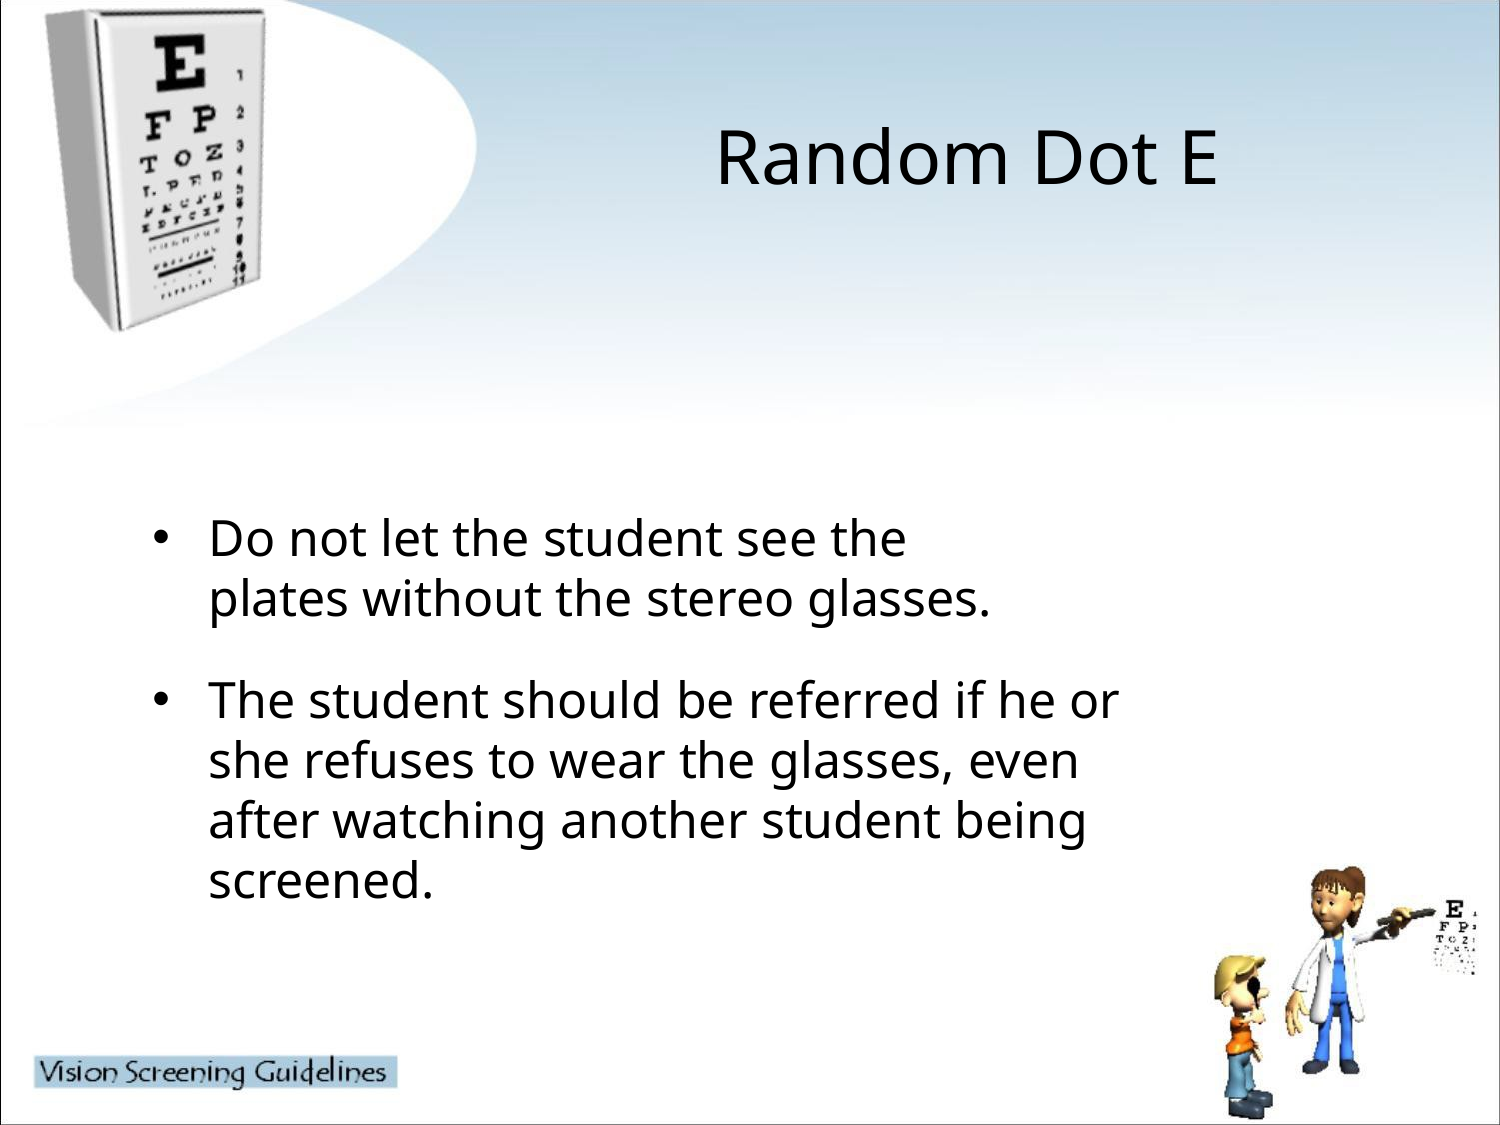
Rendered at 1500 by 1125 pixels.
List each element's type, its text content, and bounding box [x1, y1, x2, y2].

title Random Dot E [511, 10, 1276, 297]
picture [0, 0, 1500, 1125]
text_box Do not let the student see the plates without the stereo glasses. The student should be referred if he or she refuses to wear the glasses, even after watching another student being screened. [150, 504, 1181, 908]
